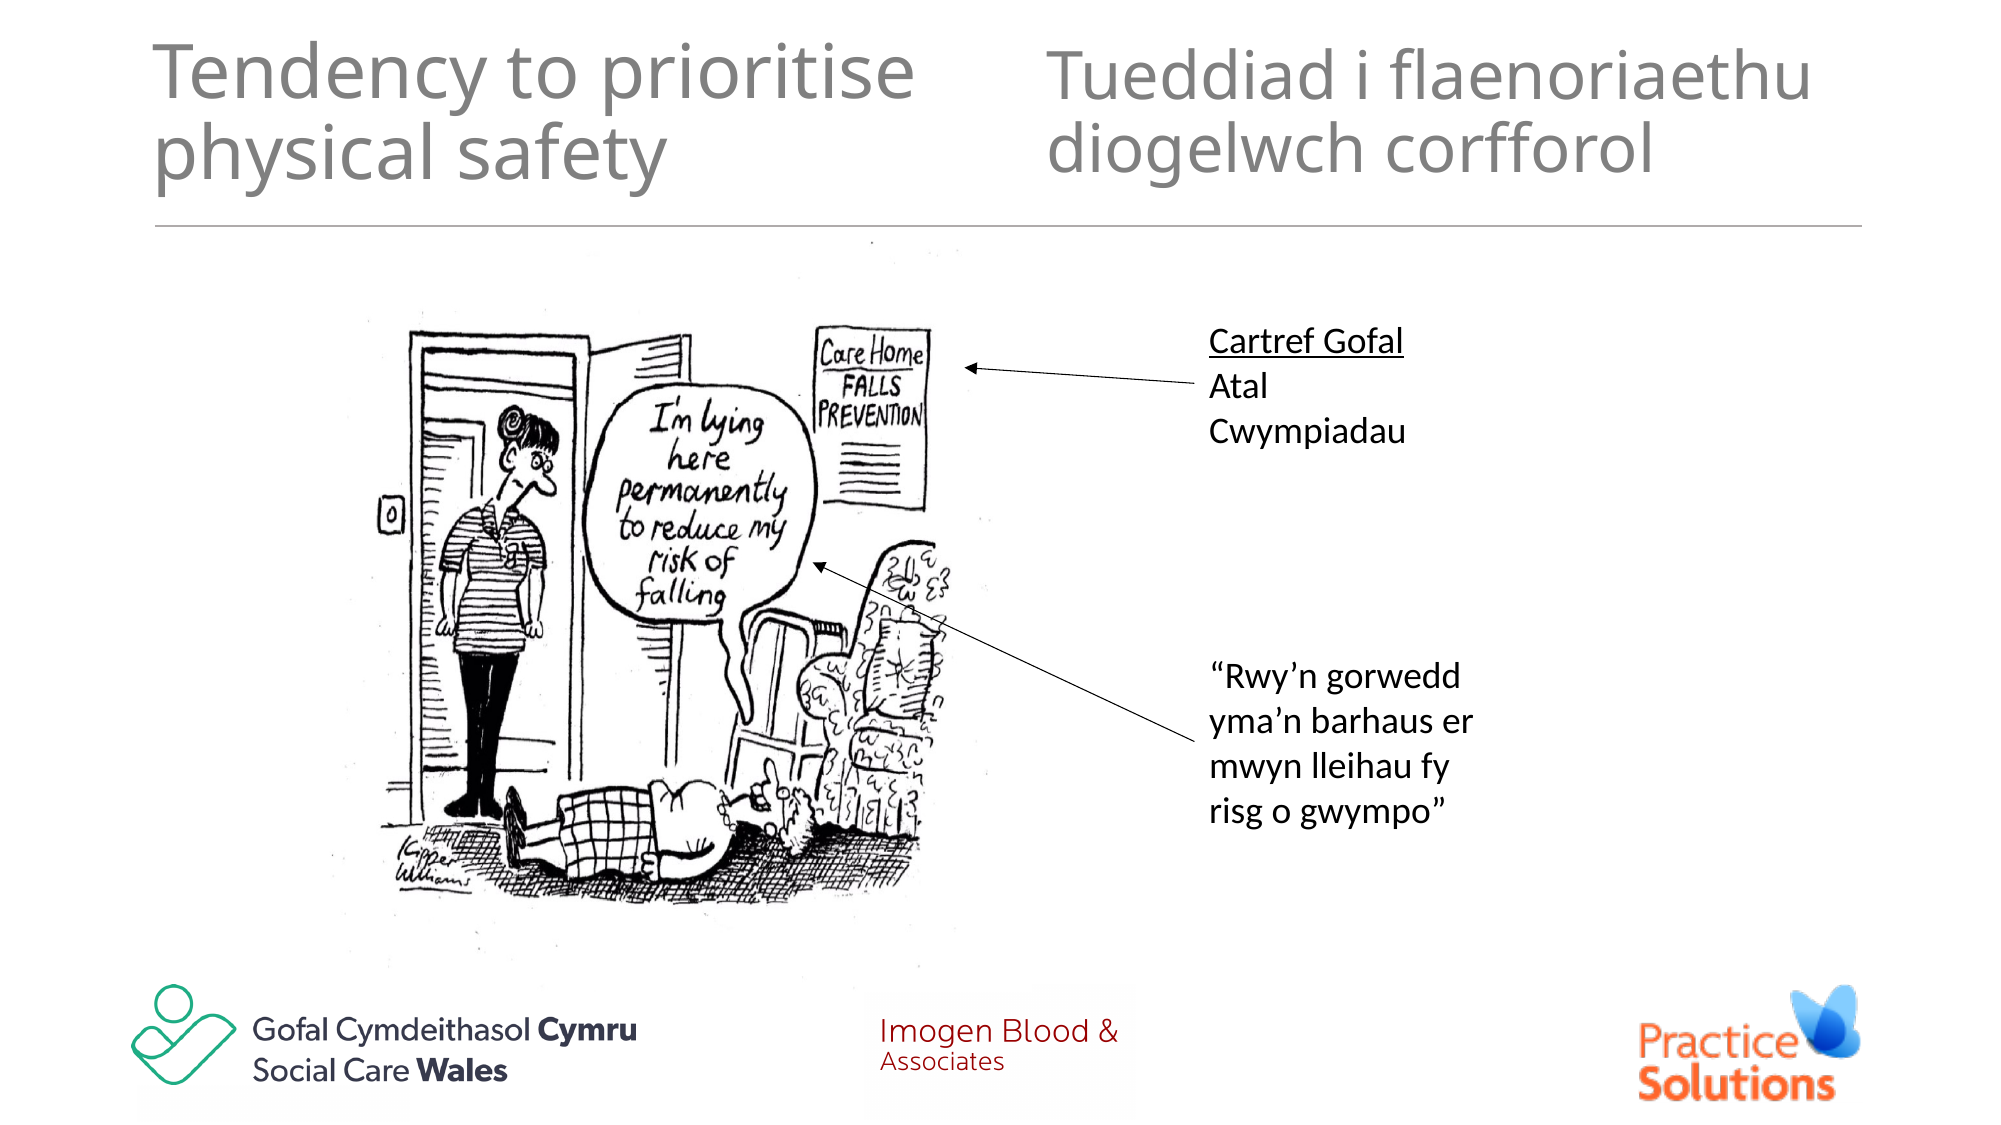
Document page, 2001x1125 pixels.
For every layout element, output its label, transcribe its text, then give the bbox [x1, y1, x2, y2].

title Tendency to prioritise physical safety [137, 24, 969, 205]
picture [131, 984, 1136, 1122]
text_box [964, 367, 1195, 385]
picture [1638, 984, 1863, 1103]
picture [291, 242, 1031, 246]
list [285, 246, 1036, 987]
text_box Cartref Gofal Atal Cwympiadau [1194, 308, 1447, 459]
text_box “Rwy’n gorwedd yma’n barhaus er mwyn lleihau fy risg o gwympo” [1194, 644, 1511, 839]
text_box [812, 562, 1195, 743]
text_box Tueddiad i flaenoriaethu diogelwch corfforol [1031, 24, 1863, 205]
